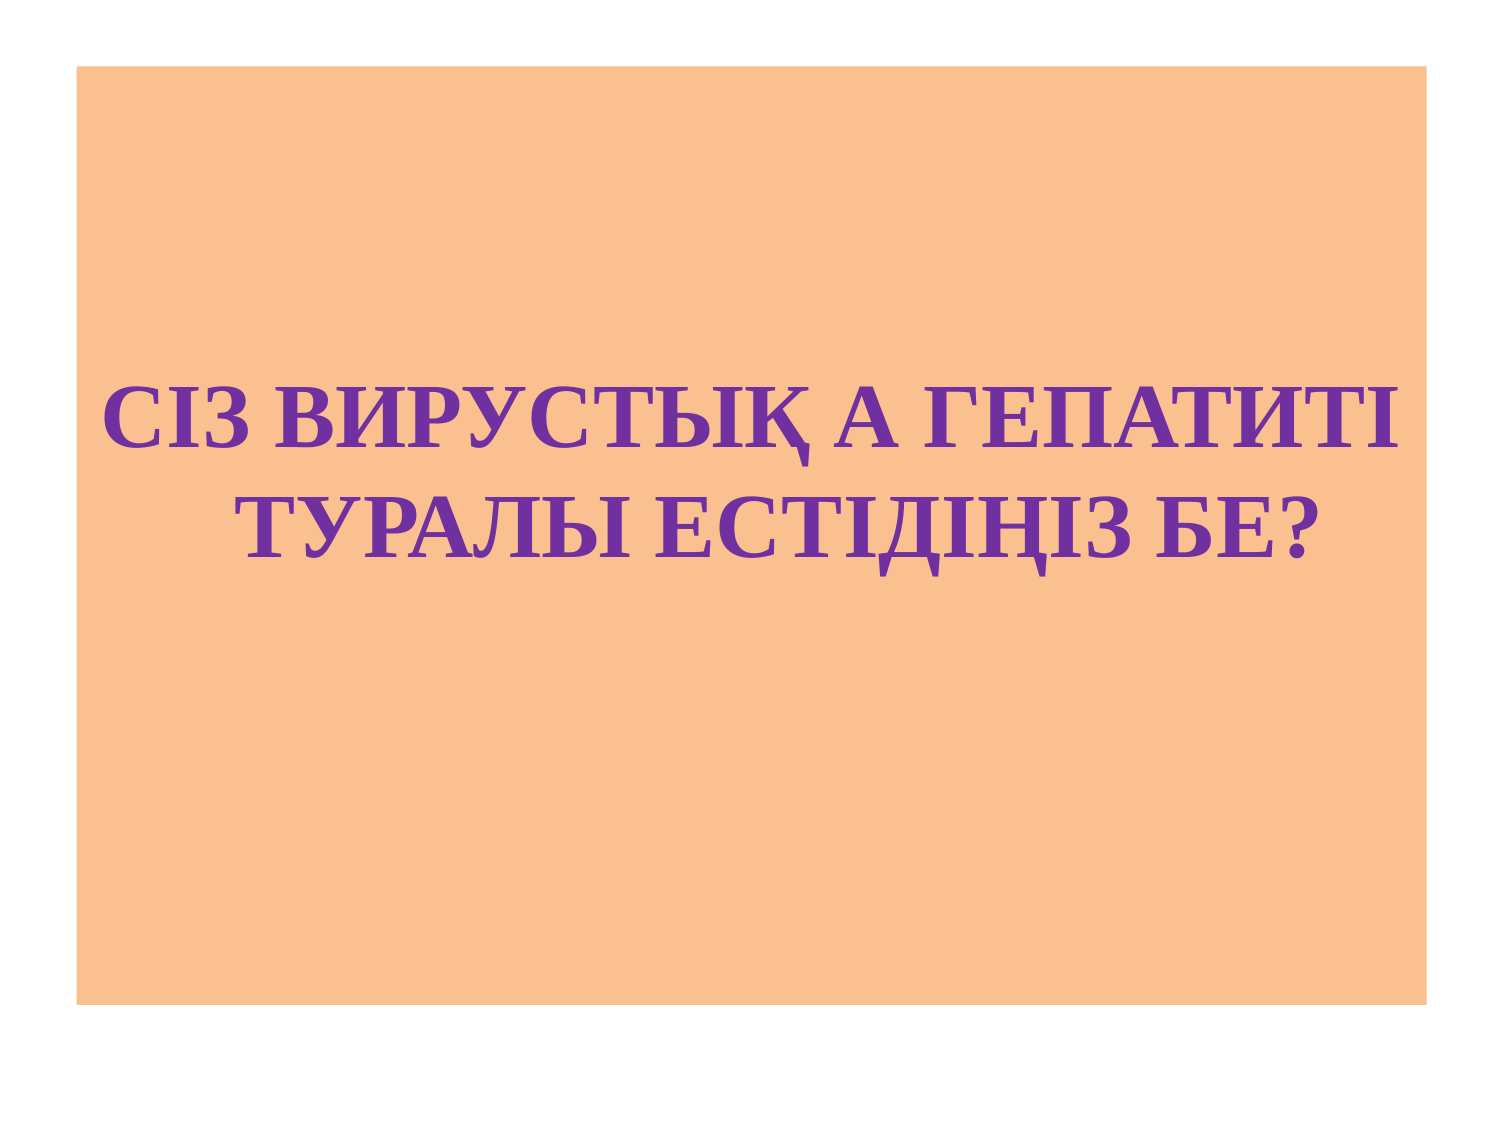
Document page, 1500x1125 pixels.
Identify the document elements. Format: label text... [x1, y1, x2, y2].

list СІЗ ВИРУСТЫҚ А ГЕПАТИТІ ТУРАЛЫ ЕСТІДІҢІЗ БЕ? [76, 66, 1427, 1005]
